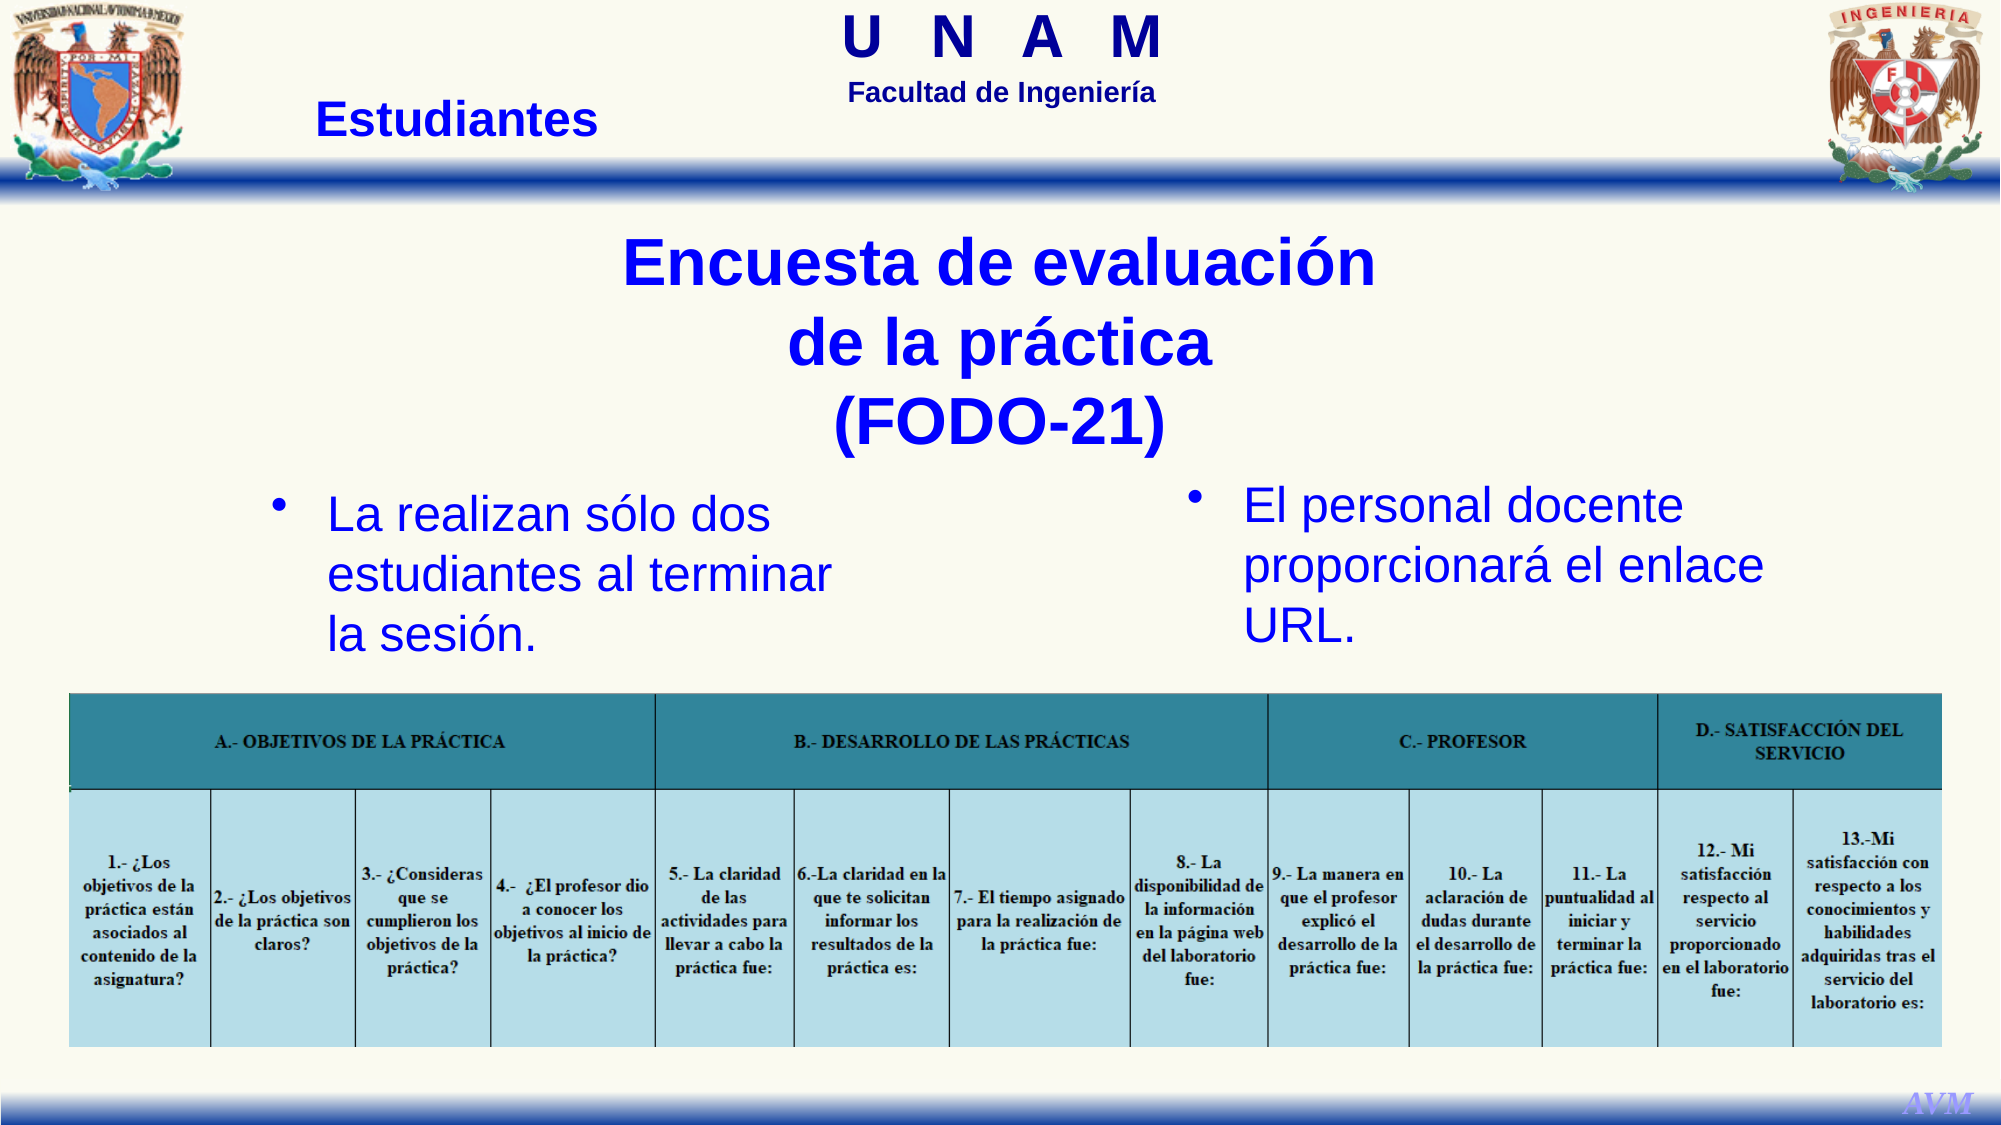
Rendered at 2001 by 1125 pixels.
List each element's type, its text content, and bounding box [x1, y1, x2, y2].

picture [1822, 0, 1988, 201]
picture [10, 0, 189, 194]
text_box Encuesta de evaluación de la práctica (FODO-21) [572, 211, 1428, 466]
text_box El personal docente proporcionará el enlace URL. [1172, 395, 1806, 661]
text_box La realizan sólo dos estudiantes al terminar la sesión. [256, 473, 890, 669]
text_box Estudiantes [286, 78, 628, 154]
picture [69, 693, 1942, 1048]
